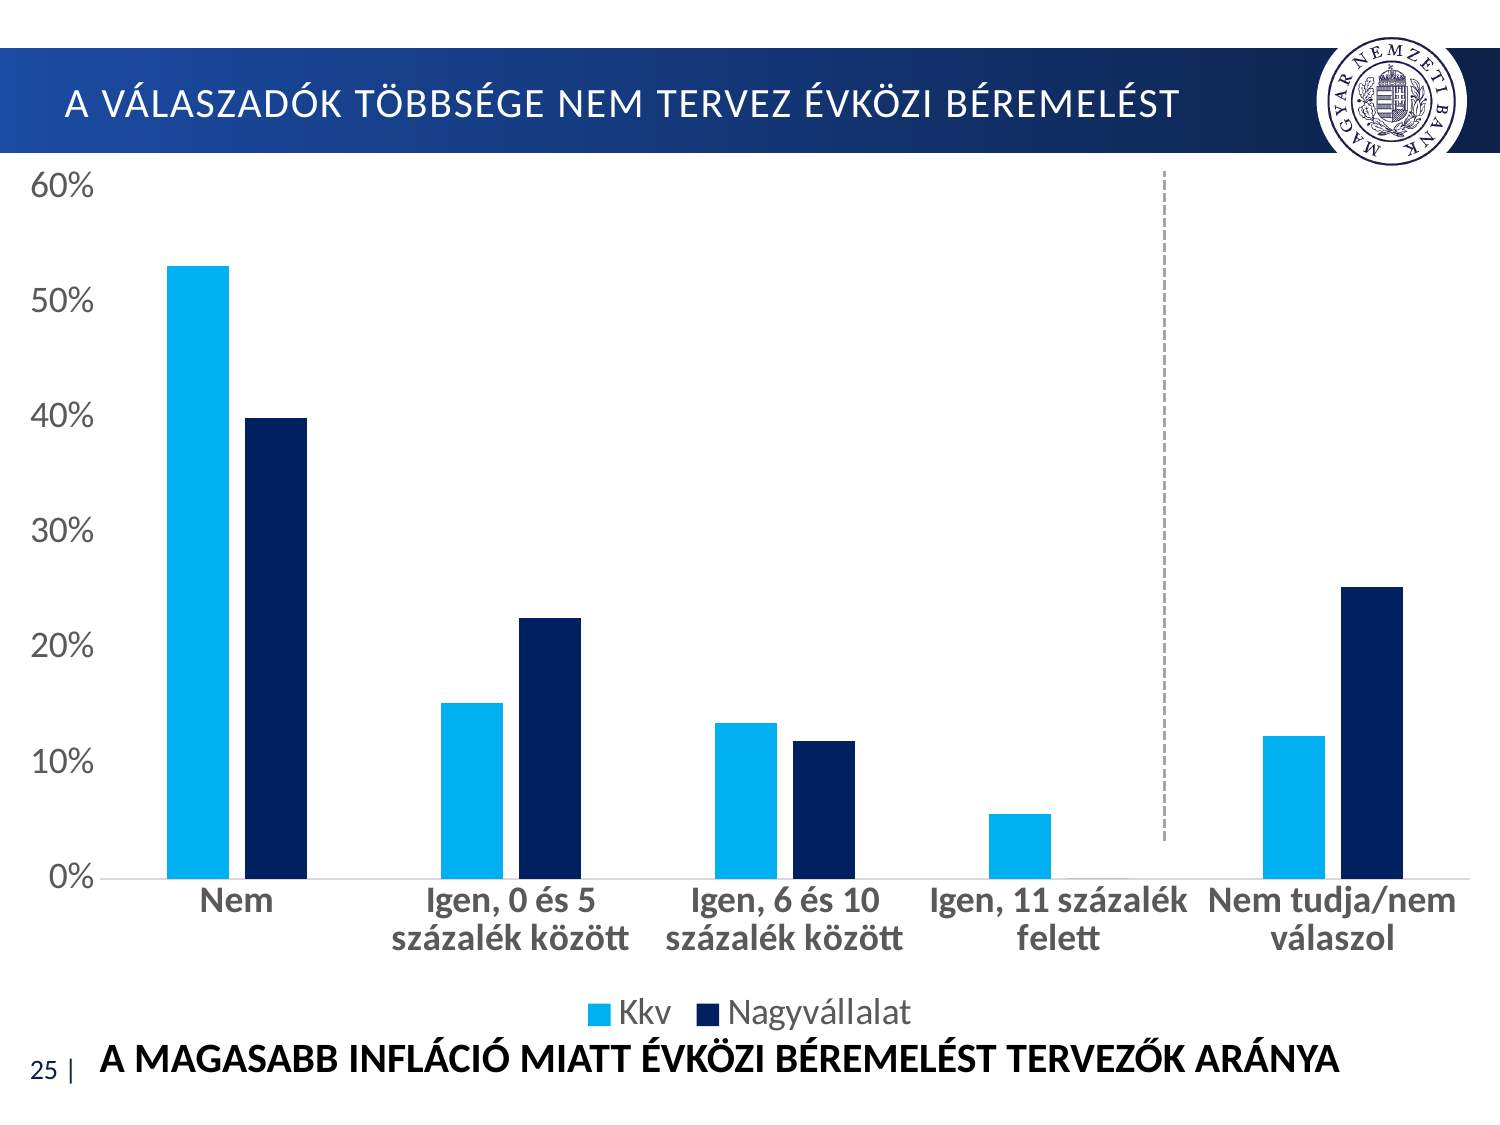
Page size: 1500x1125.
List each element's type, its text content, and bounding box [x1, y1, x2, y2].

text_box A magasabb infláció miatt évközi béremelést tervezők aránya [82, 1042, 1357, 1088]
picture [1327, 36, 1457, 151]
chart [0, 151, 1500, 1042]
title a válaszadók többsége nem tervez évközi béremelést [49, 50, 1357, 151]
